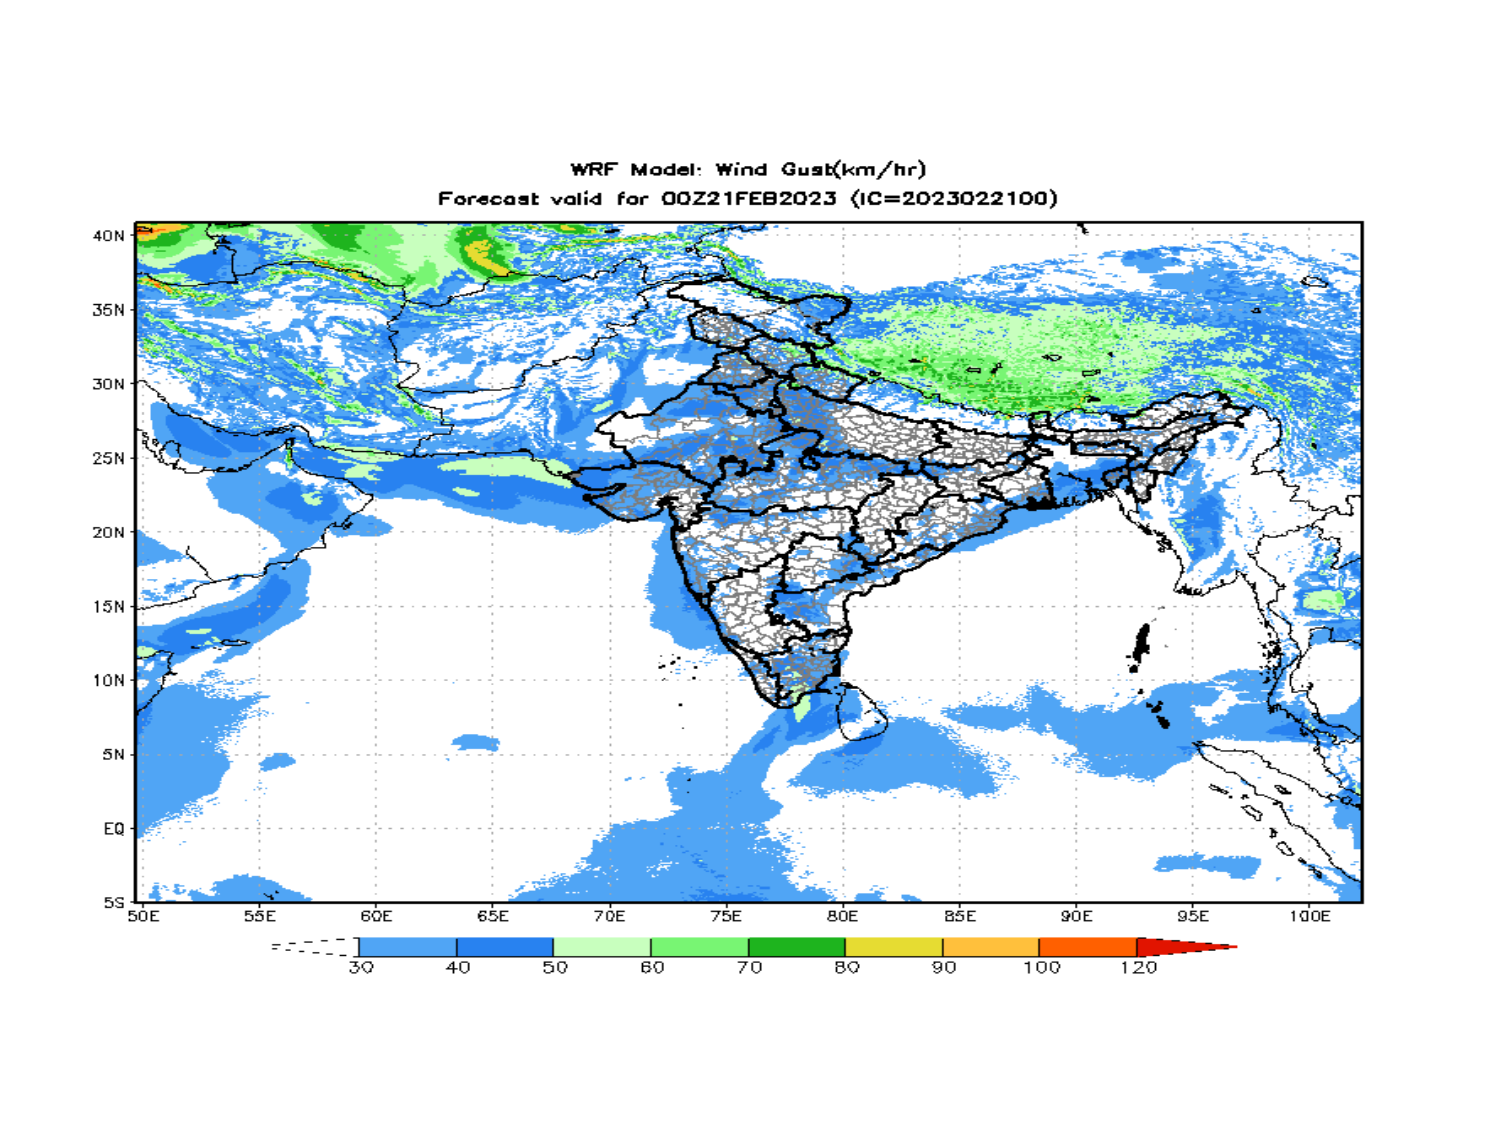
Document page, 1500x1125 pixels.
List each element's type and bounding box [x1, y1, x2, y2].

picture [74, 149, 1426, 976]
